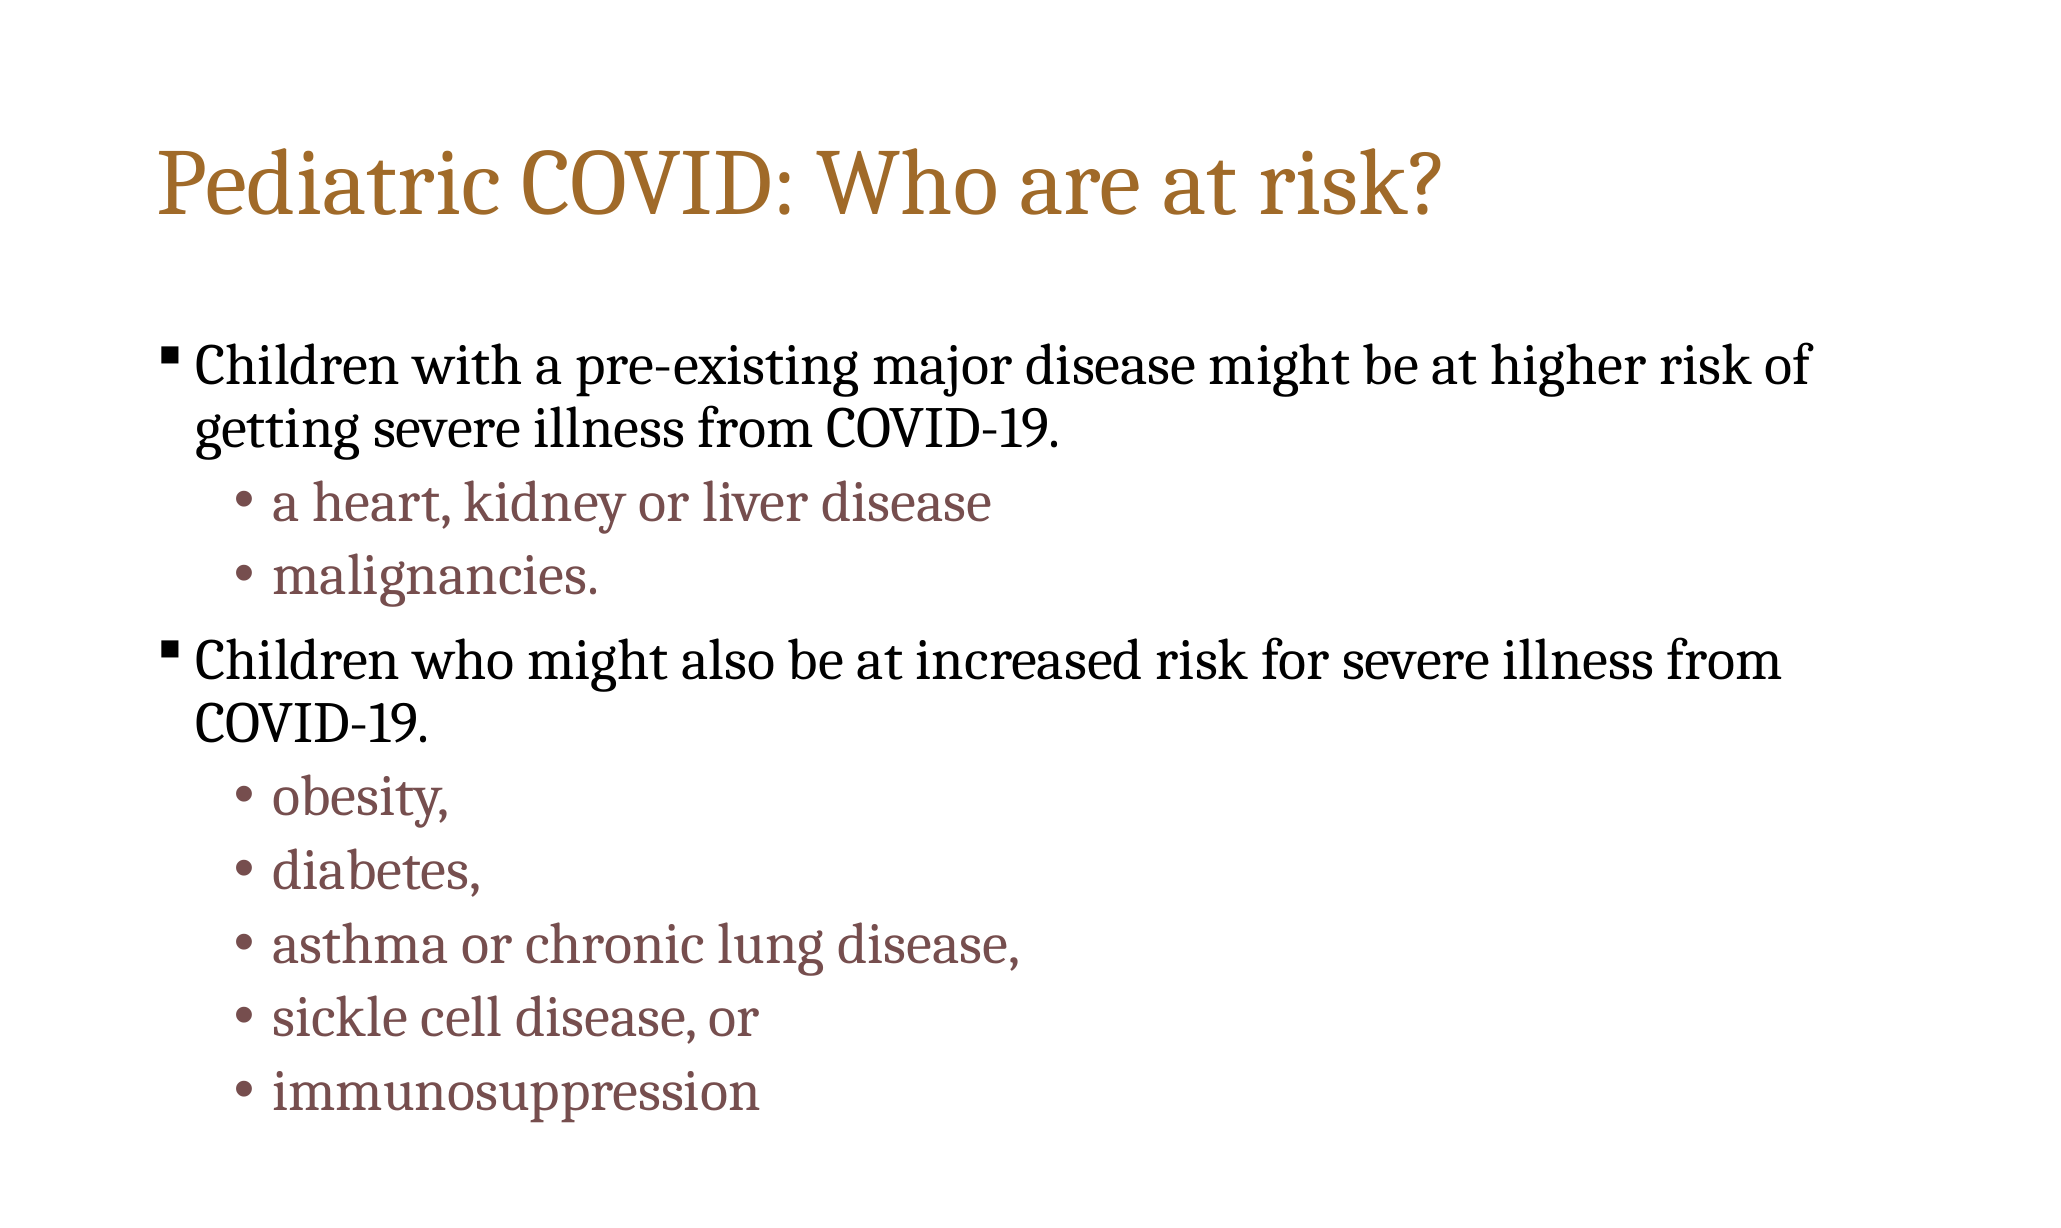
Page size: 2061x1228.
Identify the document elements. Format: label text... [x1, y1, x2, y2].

list Children with a pre-existing major disease might be at higher risk of getting severe illness from COVID-19. a heart, kidney or liver disease malignancies. Children who might also be at increased risk for severe illness from COVID-19. obesity, diabetes, asthma or chronic lung disease, sickle cell disease, or immunosuppression [141, 326, 1919, 1106]
title Pediatric COVID: Who are at risk? [141, 65, 1919, 303]
